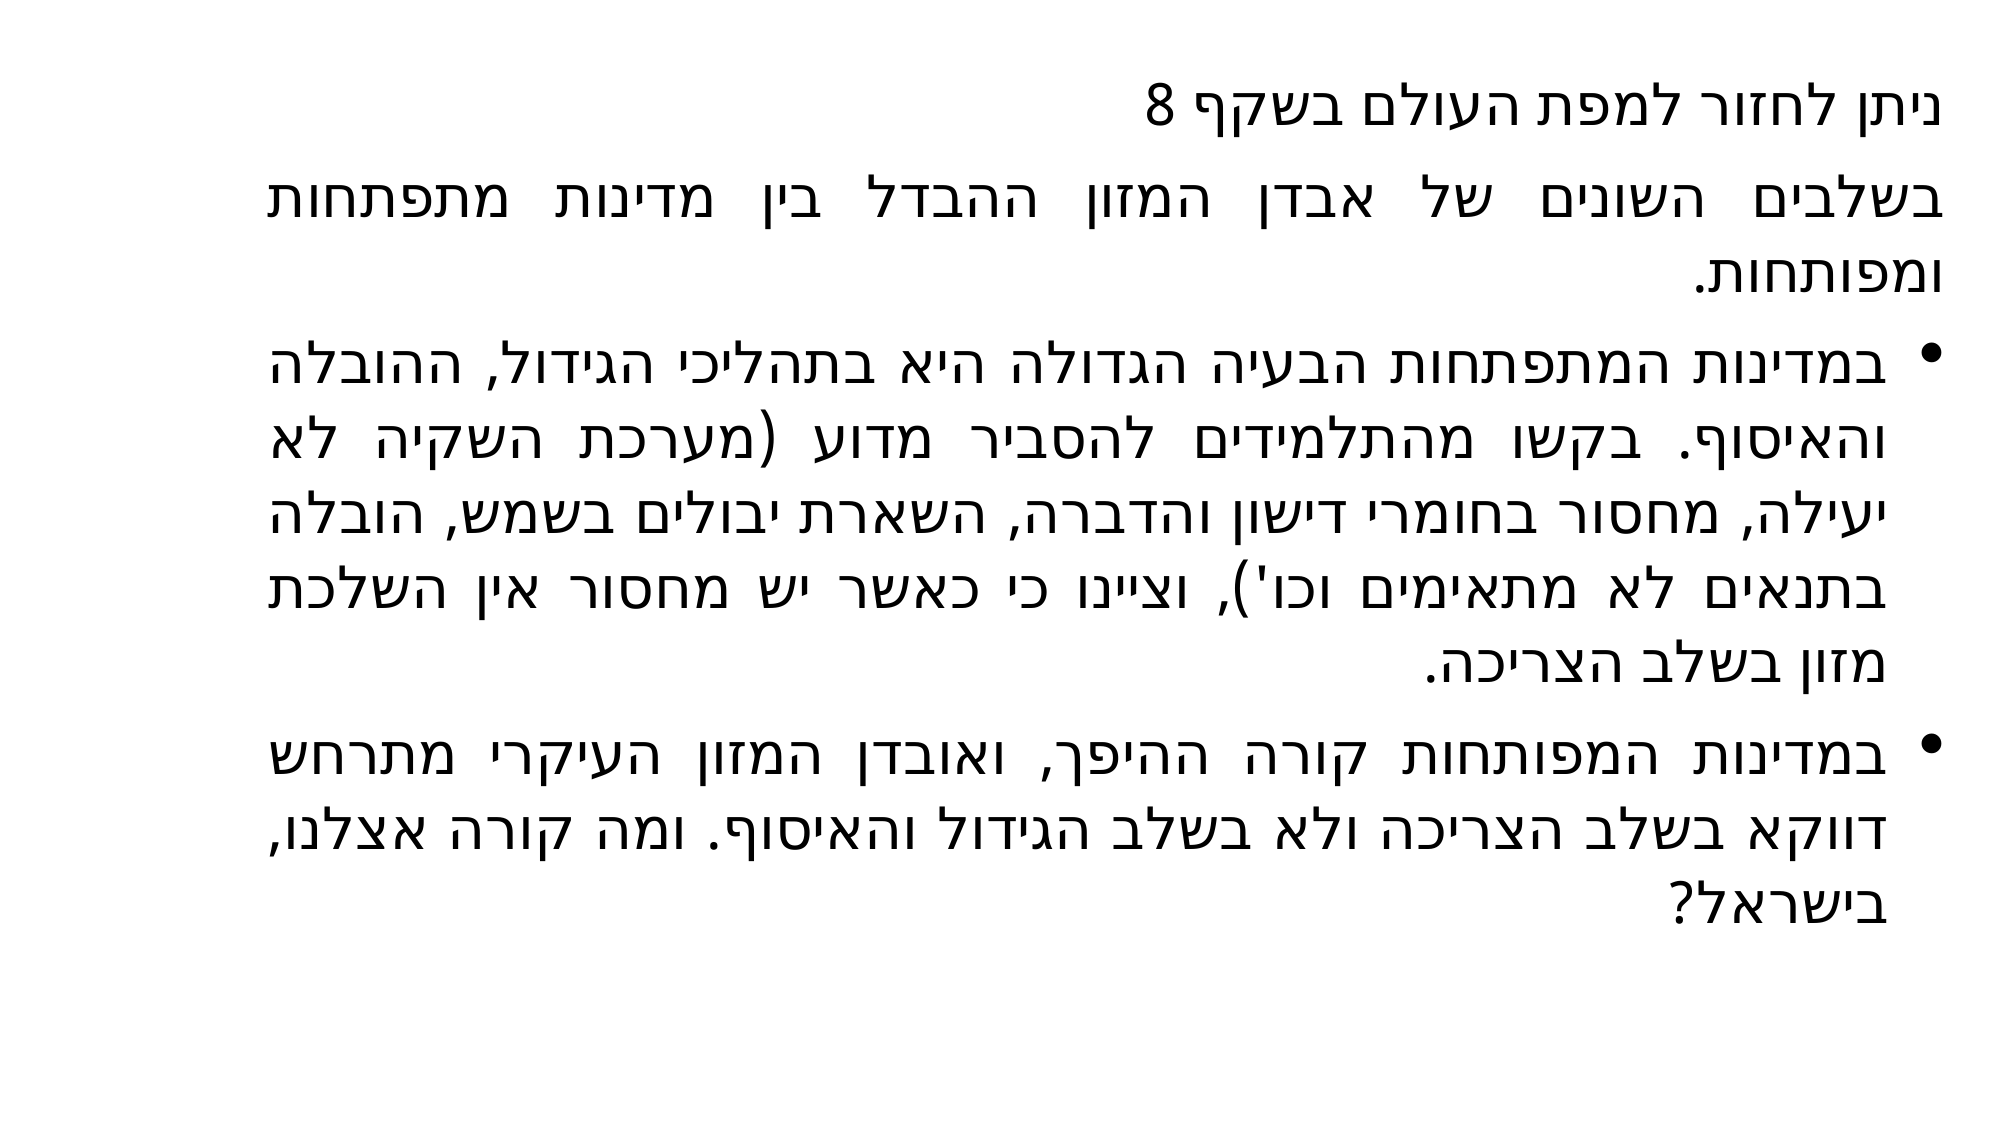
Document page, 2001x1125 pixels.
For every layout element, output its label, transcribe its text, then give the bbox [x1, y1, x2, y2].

text_box ניתן לחזור למפת העולם בשקף 8 בשלבים השונים של אבדן המזון ההבדל בין מדינות מתפתחות ומפותחות. במדינות המתפתחות הבעיה הגדולה היא בתהליכי הגידול, ההובלה והאיסוף. בקשו מהתלמידים להסביר מדוע (מערכת השקיה לא יעילה, מחסור בחומרי דישון והדברה, השארת יבולים בשמש, הובלה בתנאים לא מתאימים וכו'), וציינו כי כאשר יש מחסור אין השלכת מזון בשלב הצריכה. במדינות המפותחות קורה ההיפך, ואובדן המזון העיקרי מתרחש דווקא בשלב הצריכה ולא בשלב הגידול והאיסוף. ומה קורה אצלנו, בישראל? [253, 55, 1961, 943]
